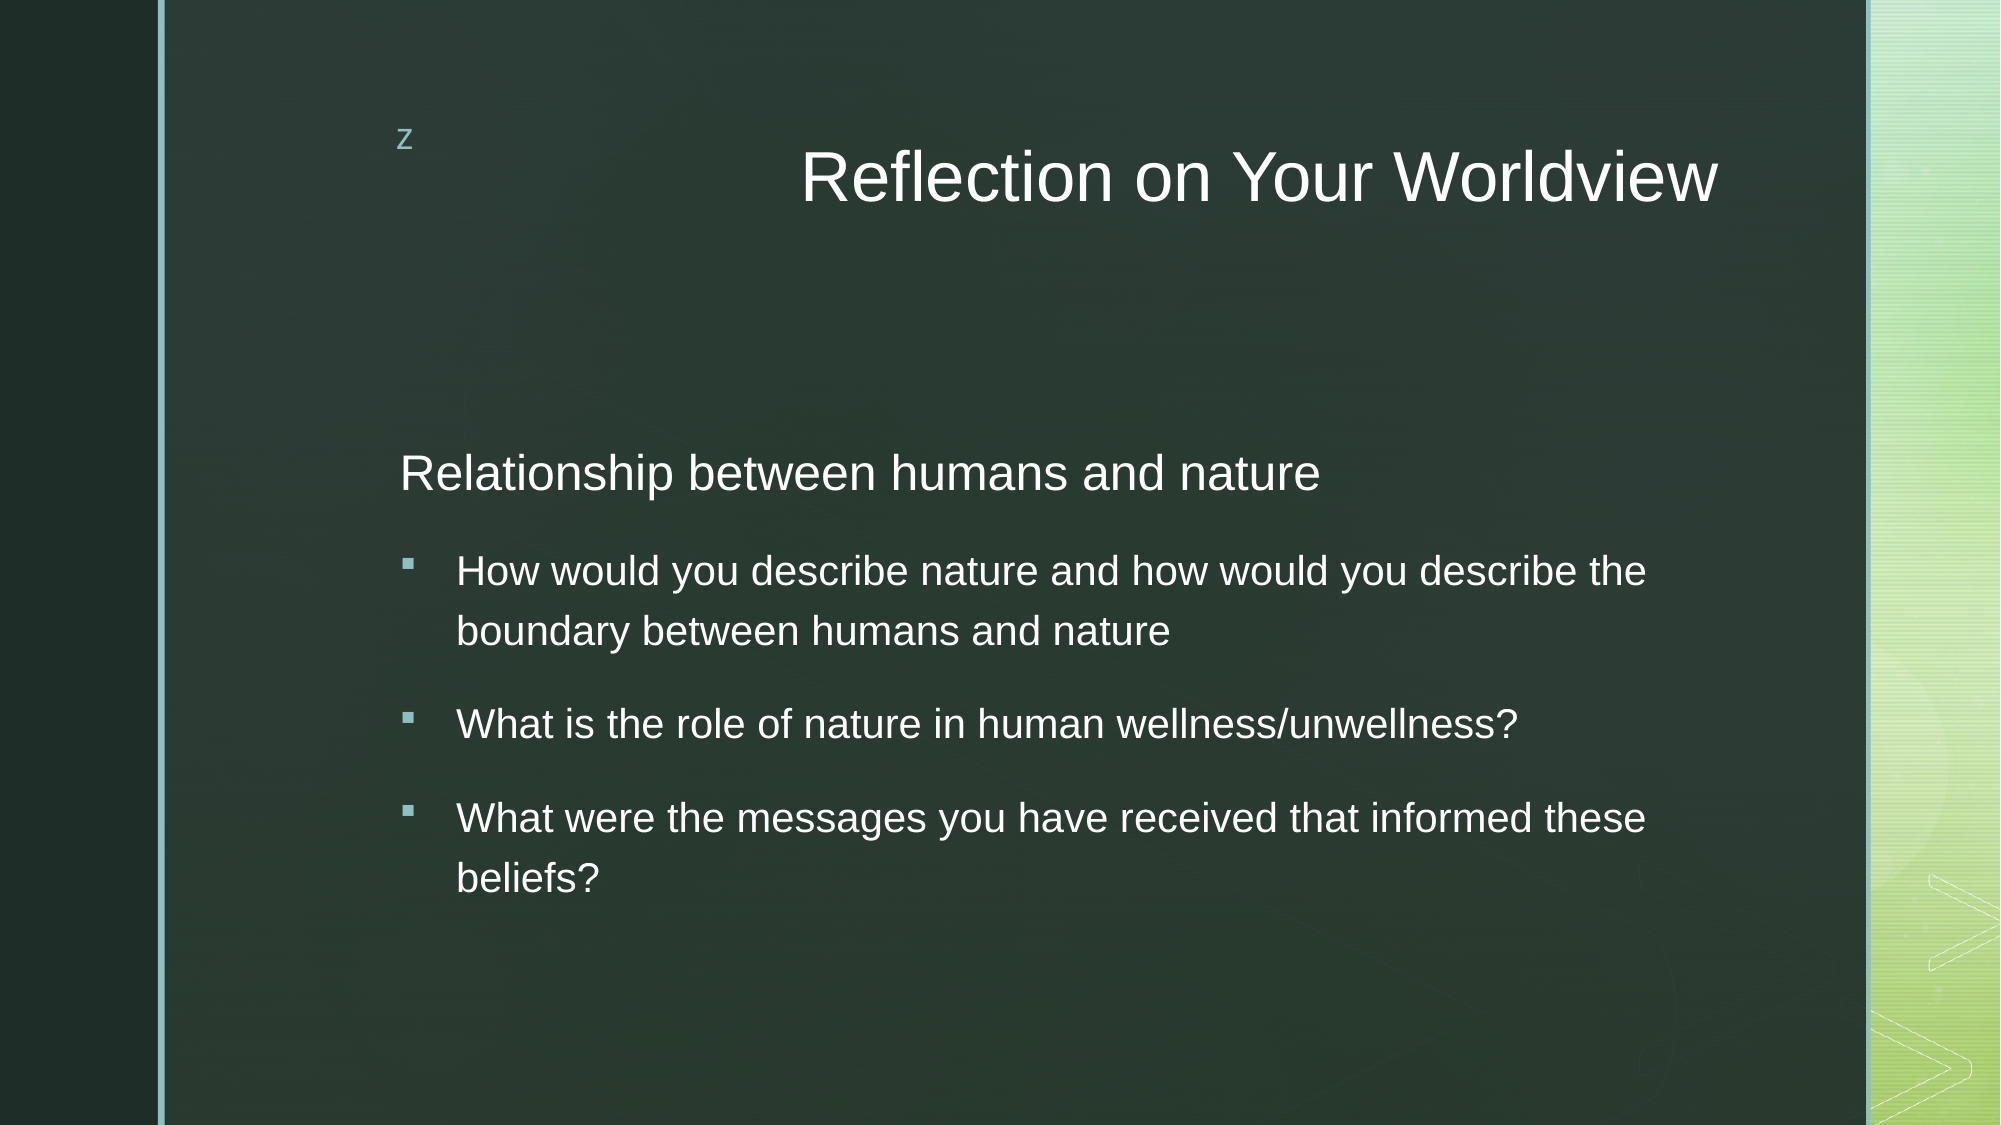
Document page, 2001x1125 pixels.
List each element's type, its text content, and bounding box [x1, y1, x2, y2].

picture [1871, 0, 2001, 1125]
list Relationship between humans and nature How would you describe nature and how would you describe the boundary between humans and nature What is the role of nature in human wellness/unwellness? What were the messages you have received that informed these beliefs? [384, 336, 1734, 993]
title Reflection on Your Worldview [428, 132, 1734, 310]
